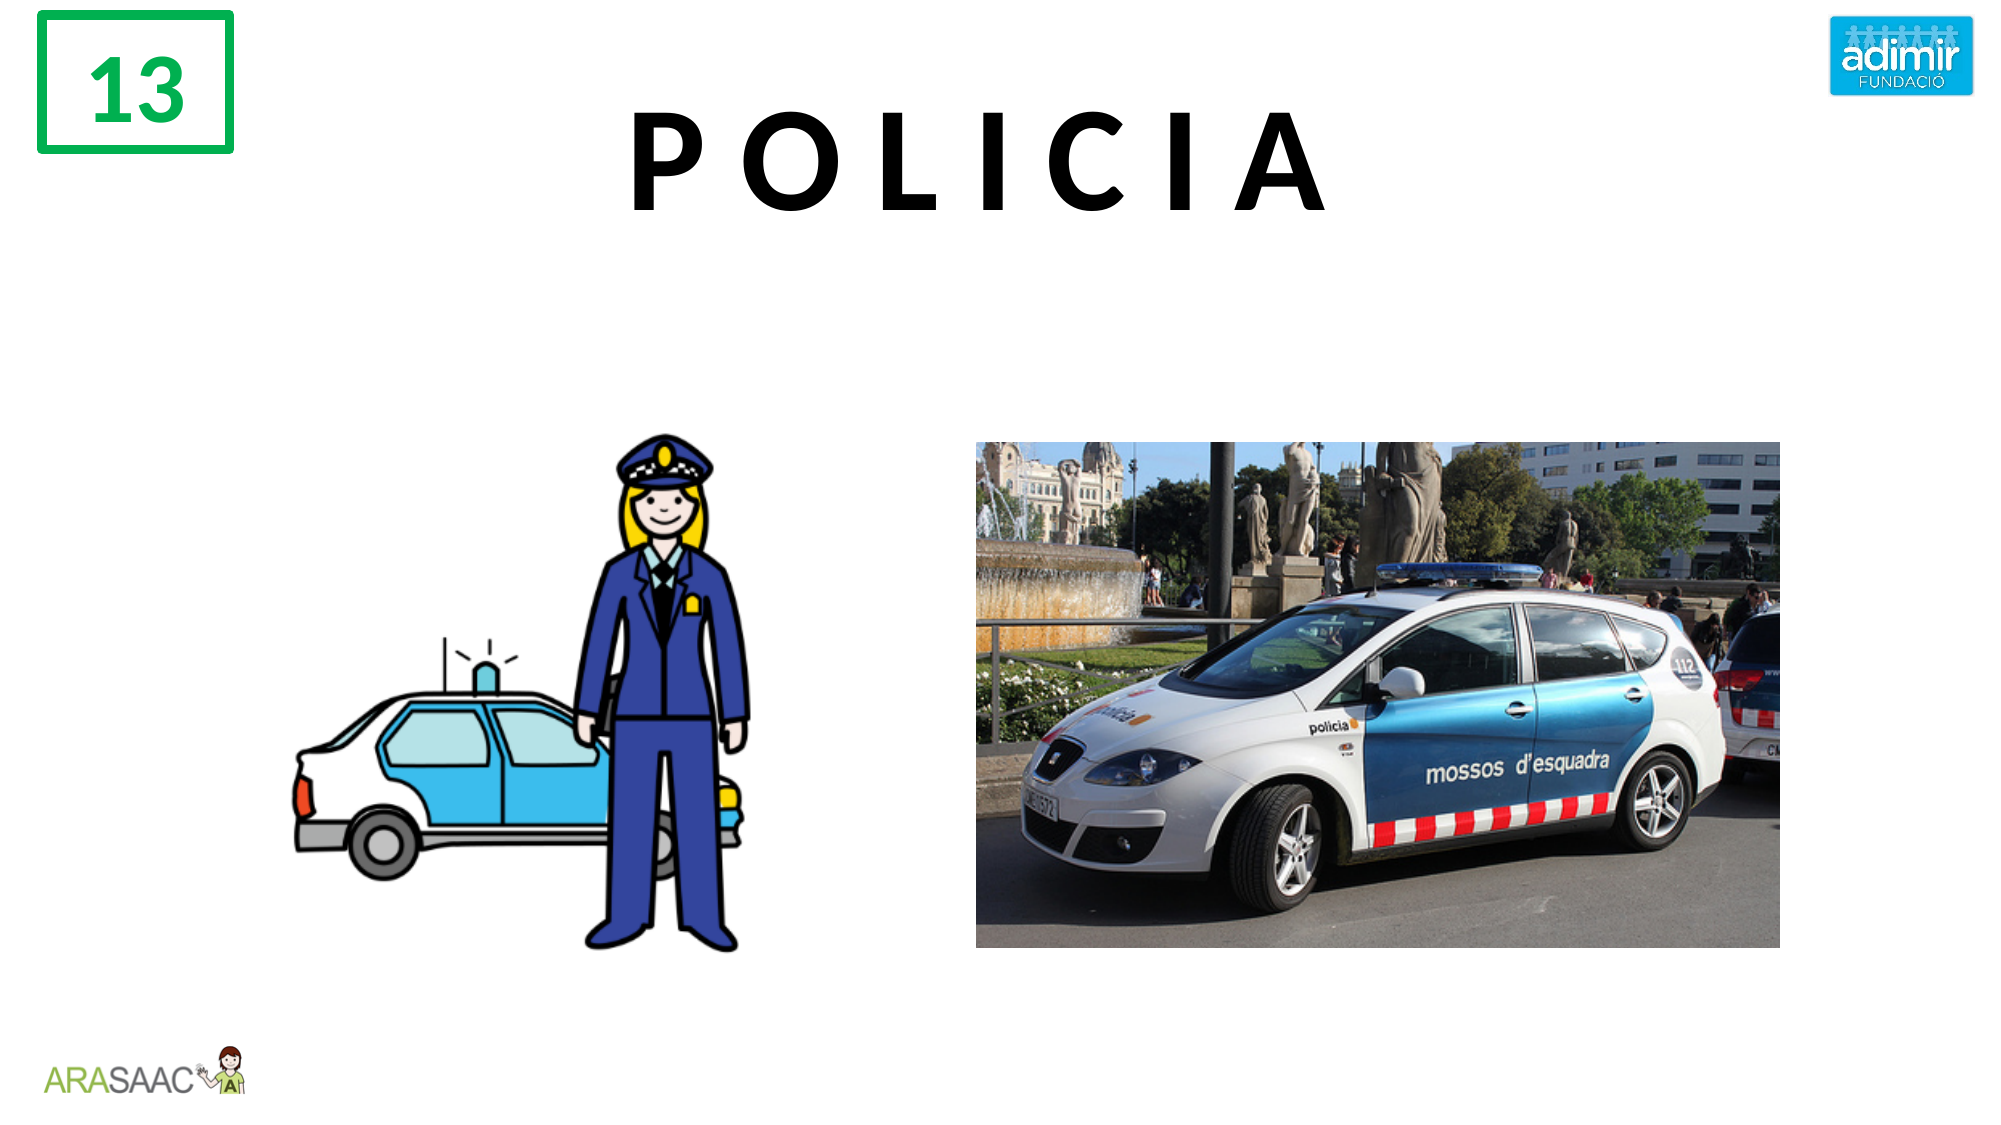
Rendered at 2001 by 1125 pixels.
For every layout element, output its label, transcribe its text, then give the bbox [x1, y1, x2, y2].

text_box 13 [41, 14, 230, 150]
picture [1828, 14, 1975, 98]
picture [37, 1045, 251, 1095]
title P O L I C I A [226, 76, 1727, 250]
picture [976, 442, 1781, 948]
picture [250, 422, 792, 964]
